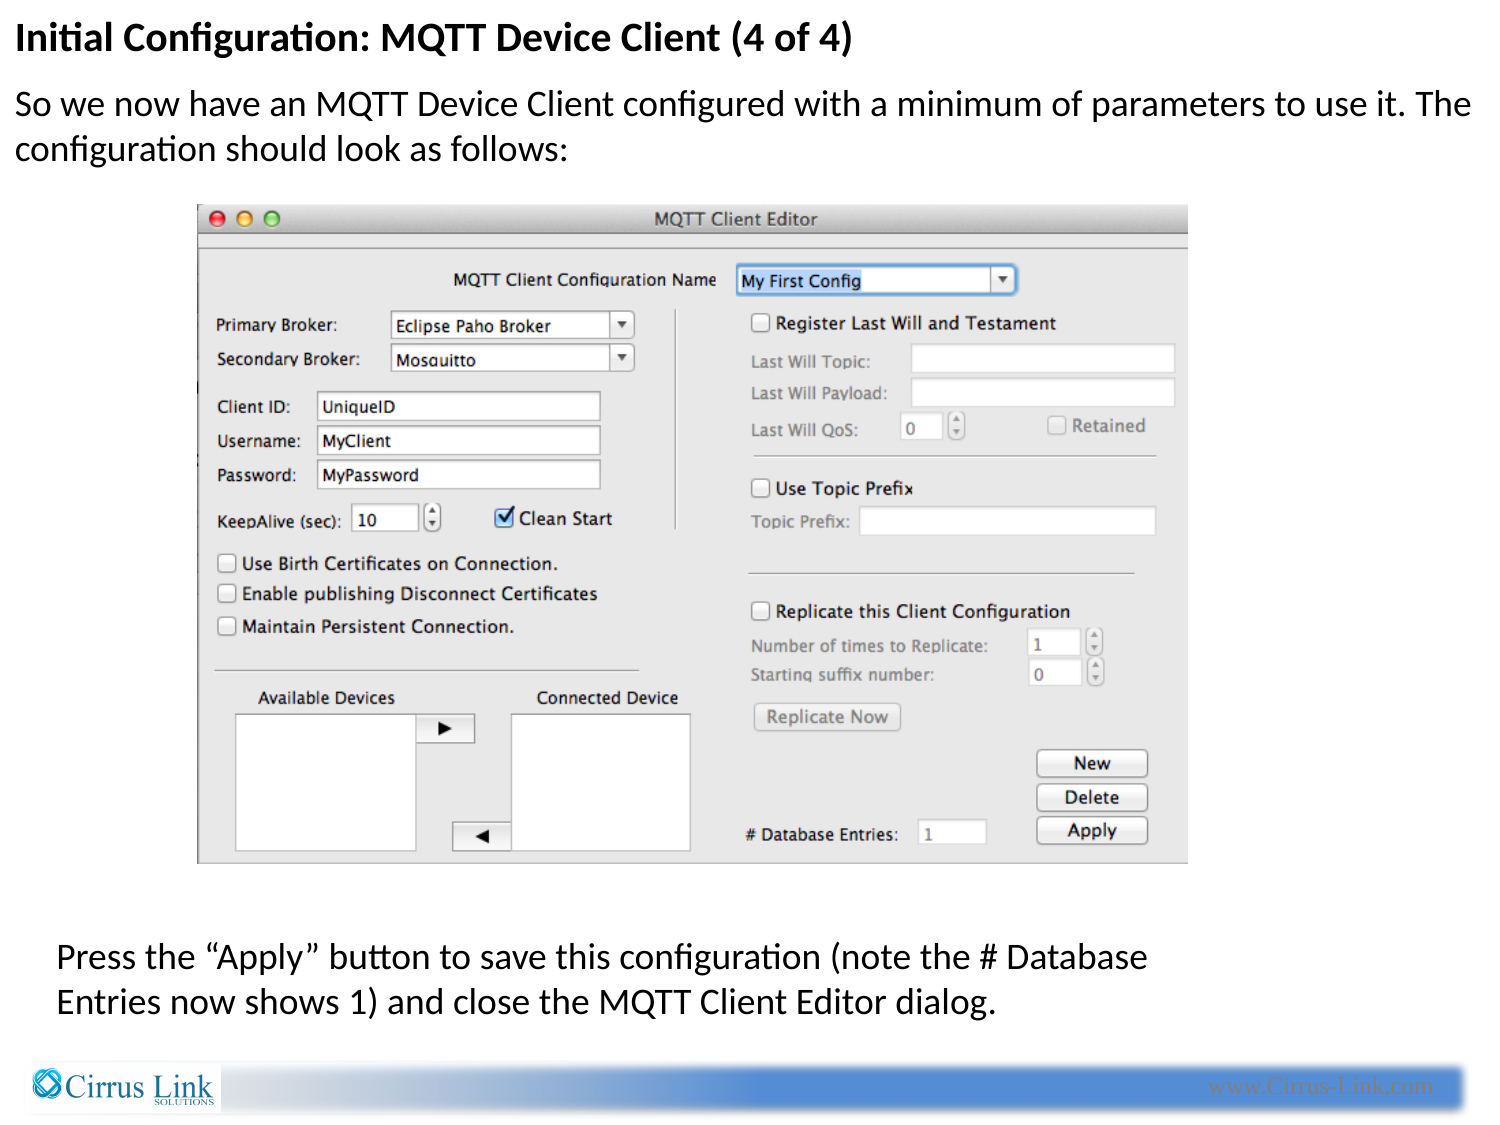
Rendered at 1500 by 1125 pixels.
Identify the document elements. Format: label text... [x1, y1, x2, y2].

text_box Initial Configuration: MQTT Device Client (4 of 4) [0, 2, 1246, 67]
text_box So we now have an MQTT Device Client configured with a minimum of parameters to use it. The configuration should look as follows: [0, 71, 1500, 177]
picture [25, 1064, 221, 1113]
picture [197, 204, 1188, 864]
text_box Press the “Apply” button to save this configuration (note the # Database Entries now shows 1) and close the MQTT Client Editor dialog. [41, 924, 1213, 1030]
